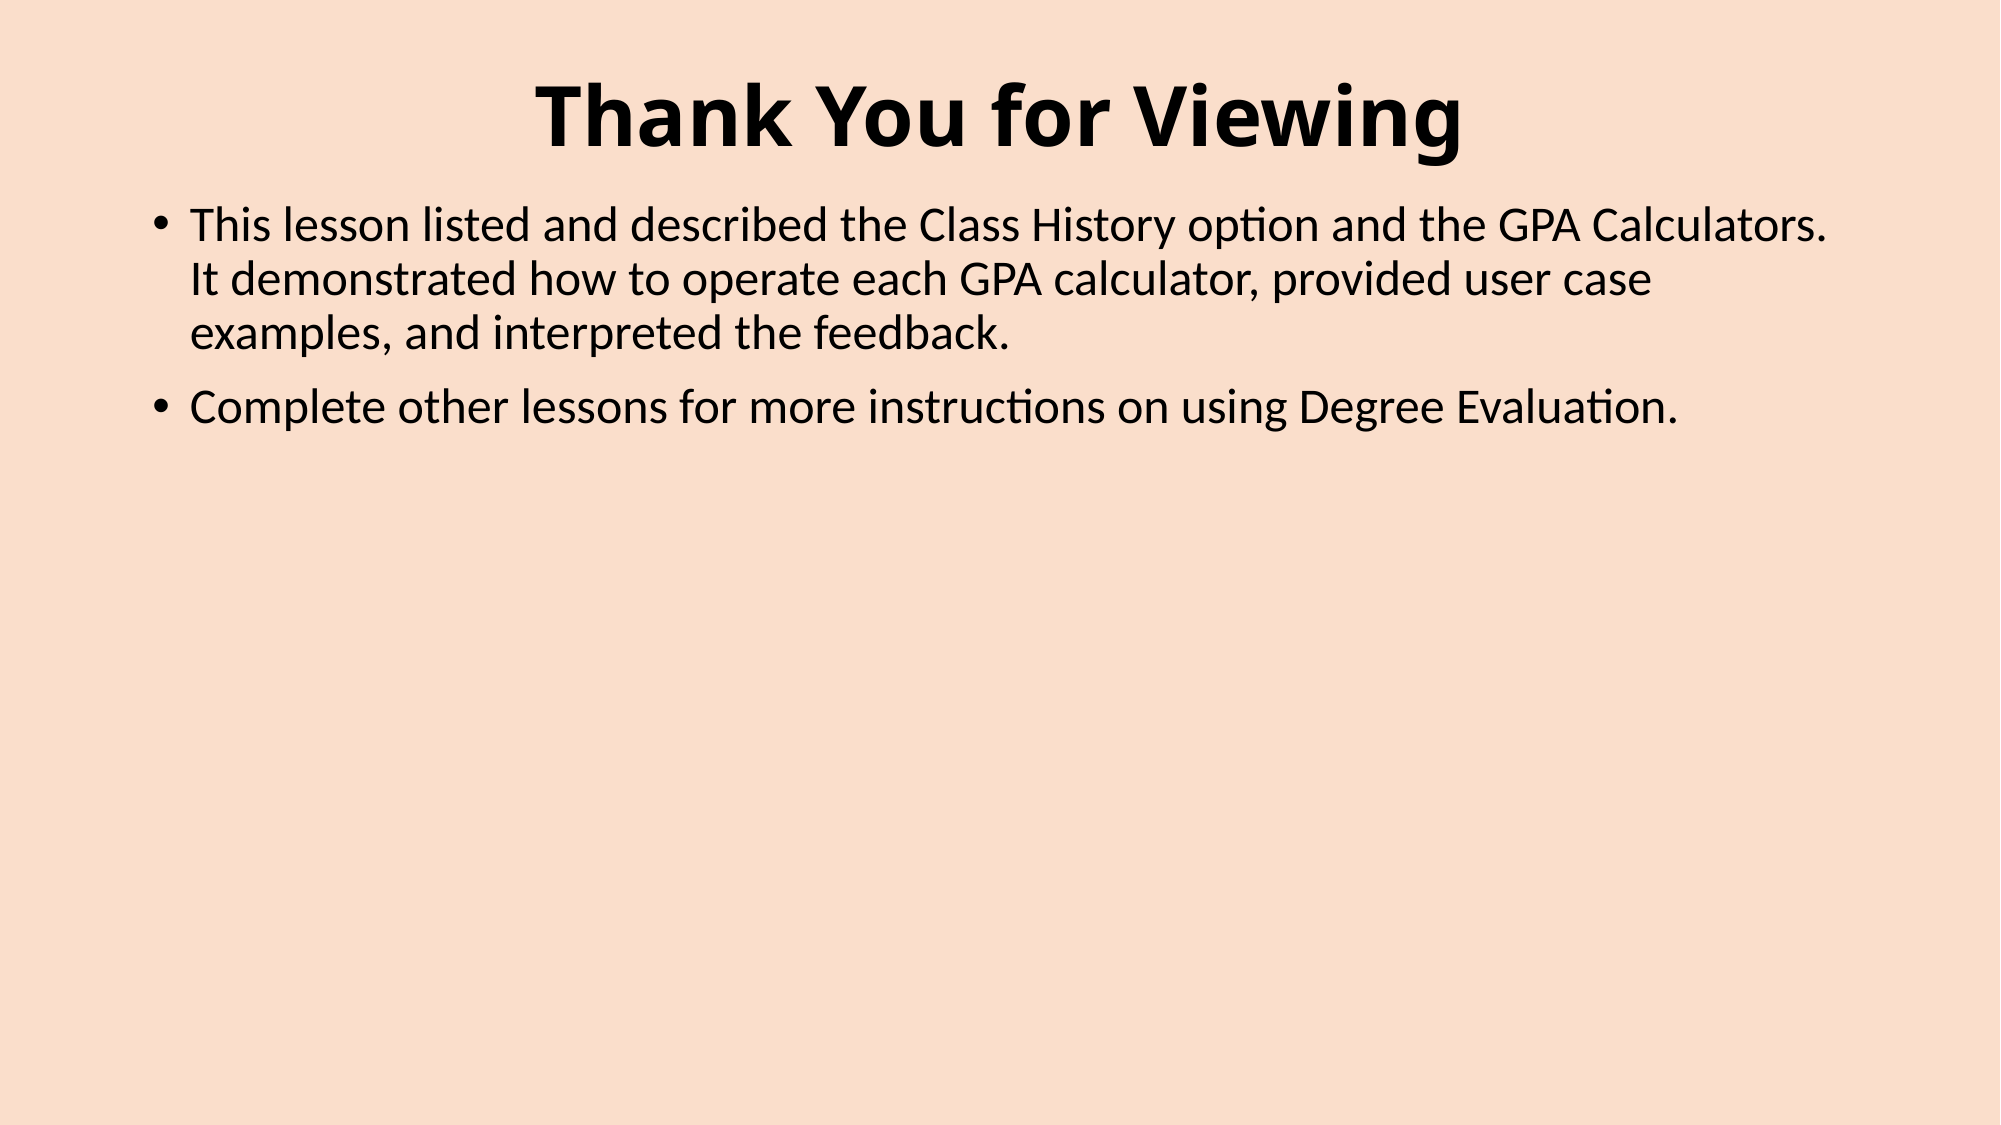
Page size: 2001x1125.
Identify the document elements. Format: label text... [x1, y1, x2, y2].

list This lesson listed and described the Class History option and the GPA Calculators. It demonstrated how to operate each GPA calculator, provided user case examples, and interpreted the feedback. Complete other lessons for more instructions on using Degree Evaluation. [137, 190, 1863, 1014]
title Thank You for Viewing [137, 11, 1863, 190]
